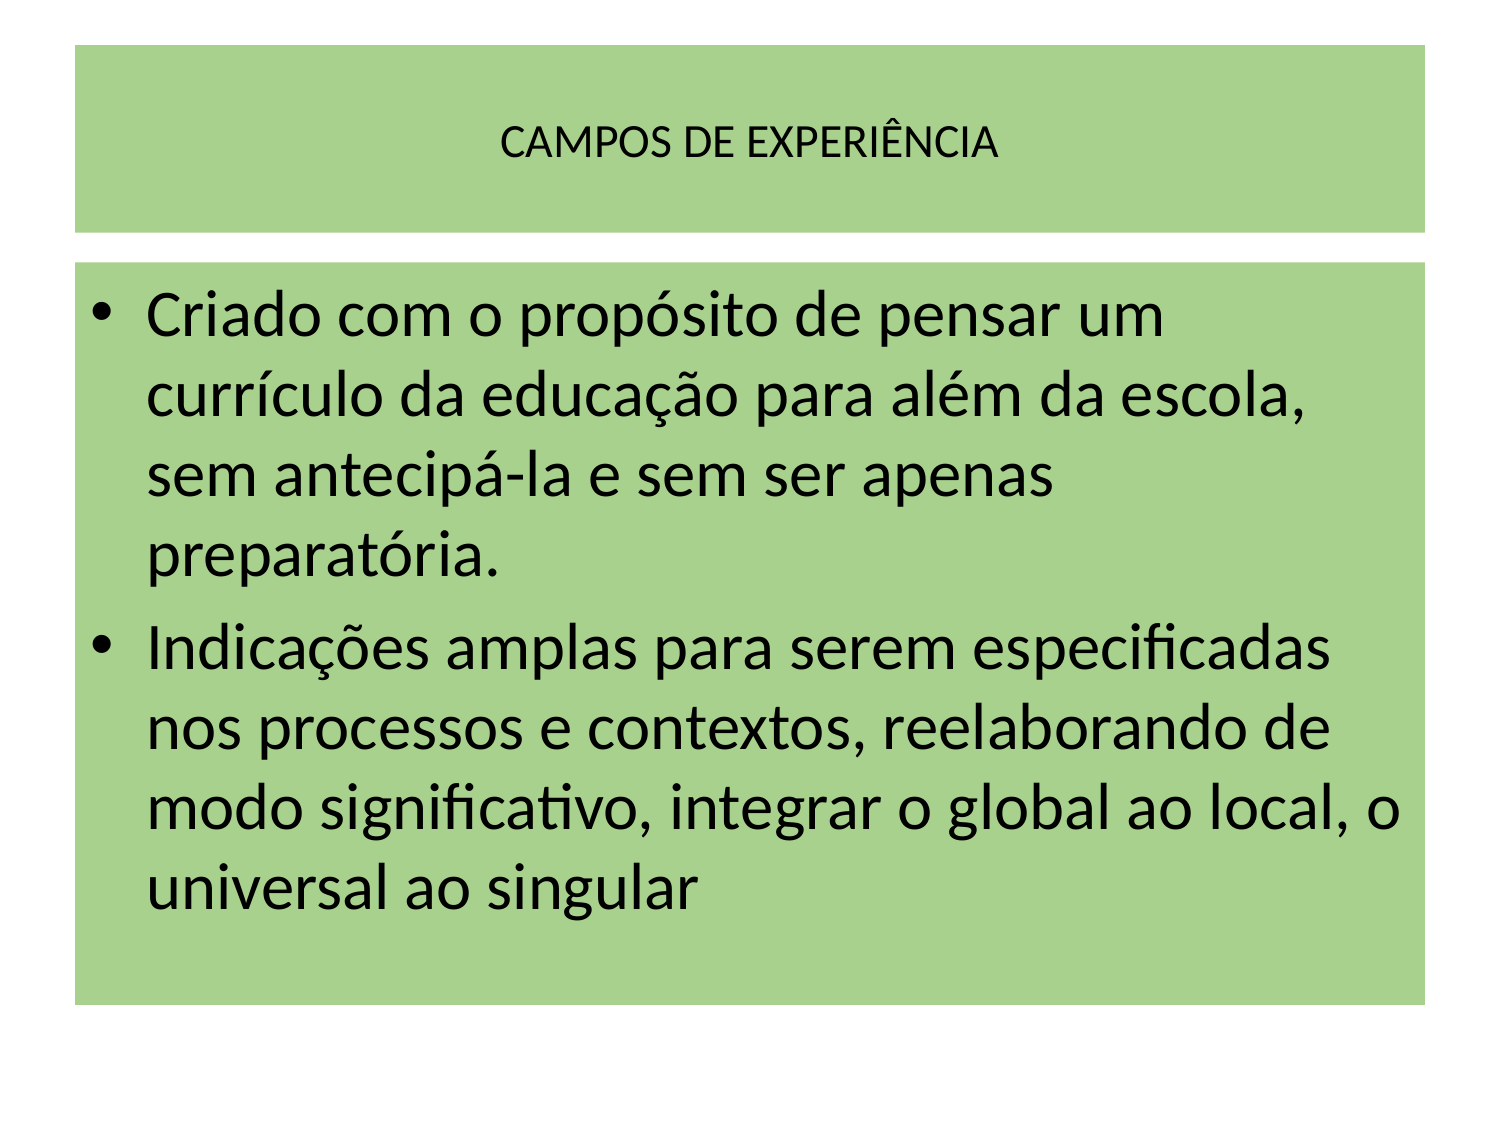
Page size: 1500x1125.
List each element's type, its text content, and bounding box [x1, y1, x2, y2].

list Criado com o propósito de pensar um currículo da educação para além da escola, sem antecipá-la e sem ser apenas preparatória. Indicações amplas para serem especificadas nos processos e contextos, reelaborando de modo significativo, integrar o global ao local, o universal ao singular [75, 262, 1425, 1005]
title CAMPOS DE EXPERIÊNCIA [75, 45, 1425, 233]
